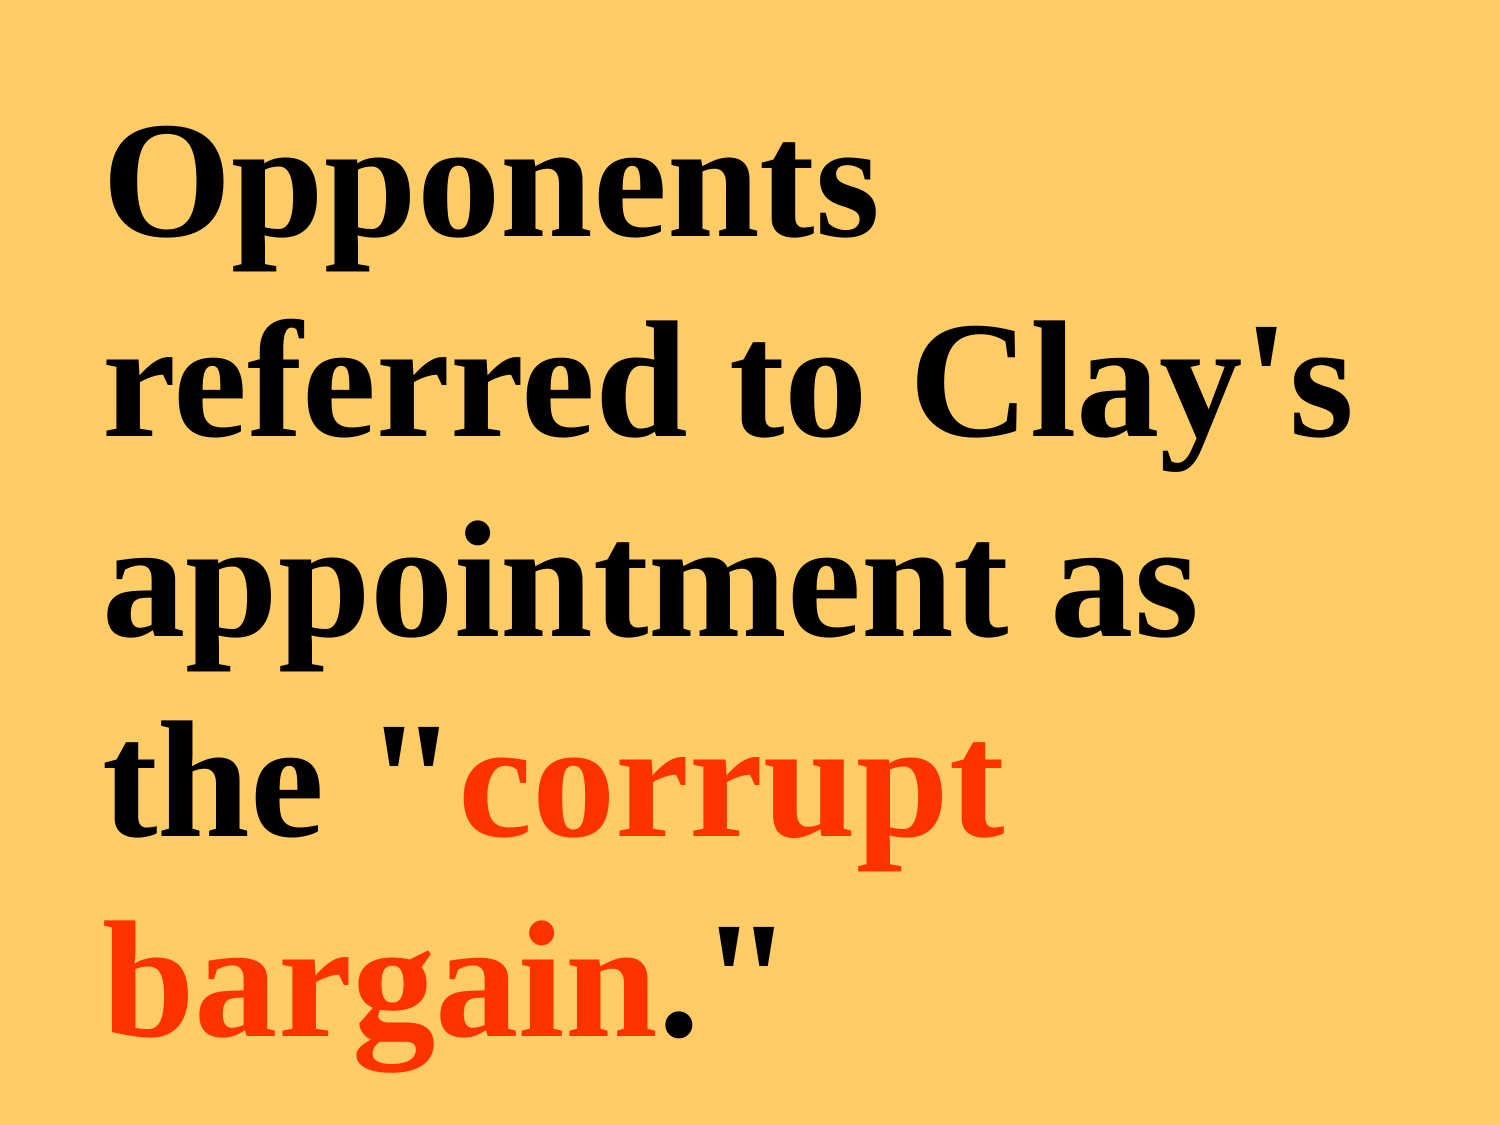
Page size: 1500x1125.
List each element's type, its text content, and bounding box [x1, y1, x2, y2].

text_box Opponents referred to Clay's appointment as the "corrupt bargain." [87, 62, 1413, 1077]
